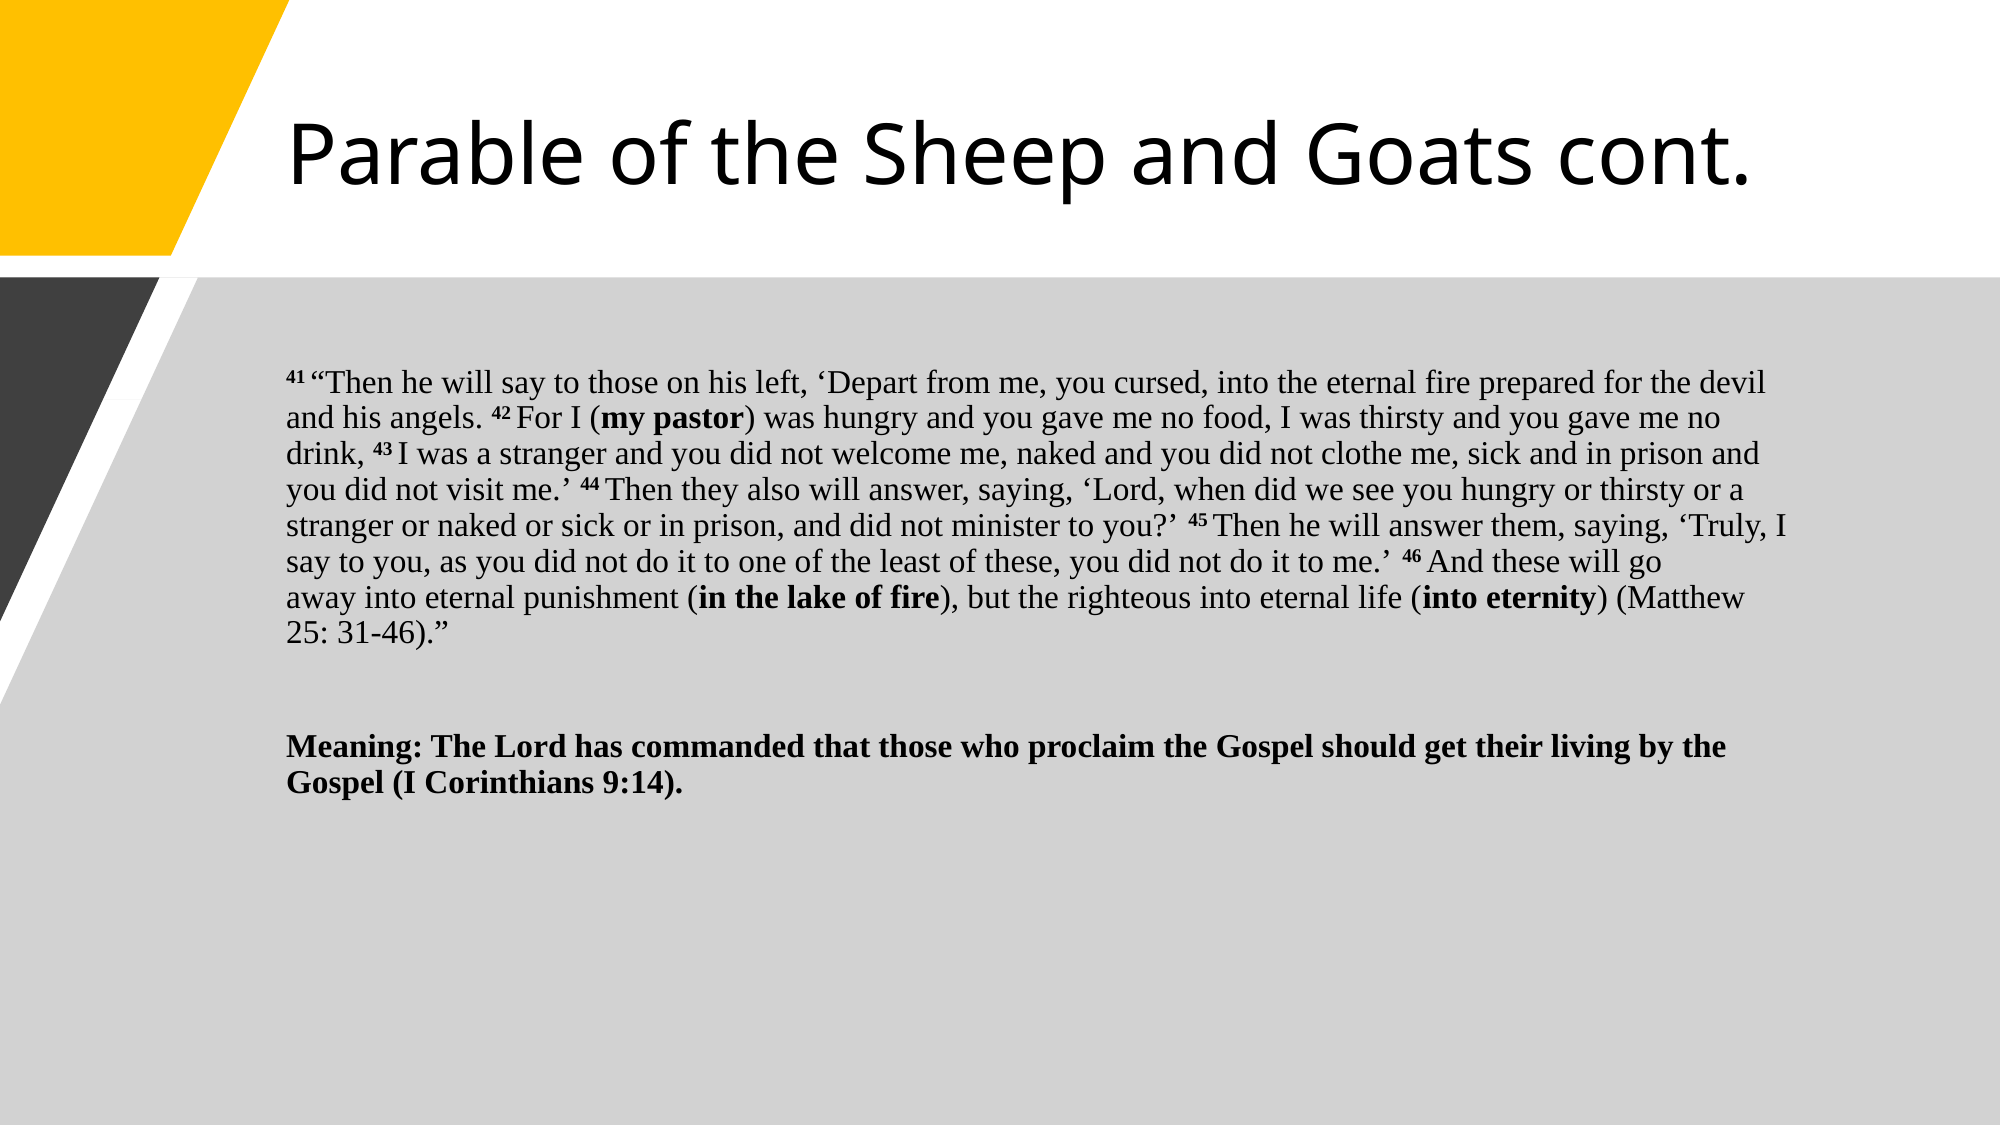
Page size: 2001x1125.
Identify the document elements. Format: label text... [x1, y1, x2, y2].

title Parable of the Sheep and Goats cont. [271, 60, 1808, 255]
text_box [0, 276, 162, 622]
list 41 “Then he will say to those on his left, ‘Depart from me, you cursed, into the eternal fire prepared for the devil and his angels. 42 For I (my pastor) was hungry and you gave me no food, I was thirsty and you gave me no drink, 43 I was a stranger and you did not welcome me, naked and you did not clothe me, sick and in prison and you did not visit me.’ 44 Then they also will answer, saying, ‘Lord, when did we see you hungry or thirsty or a stranger or naked or sick or in prison, and did not minister to you?’ 45 Then he will answer them, saying, ‘Truly, I say to you, as you did not do it to one of the least of these, you did not do it to me.’ 46 And these will go away into eternal punishment (in the lake of fire), but the righteous into eternal life (into eternity) (Matthew 25: 31-46).” Meaning: The Lord has commanded that those who proclaim the Gospel should get their living by the Gospel (I Corinthians 9:14). [271, 356, 1808, 1020]
text_box [0, 276, 2000, 1125]
text_box [0, 0, 291, 257]
